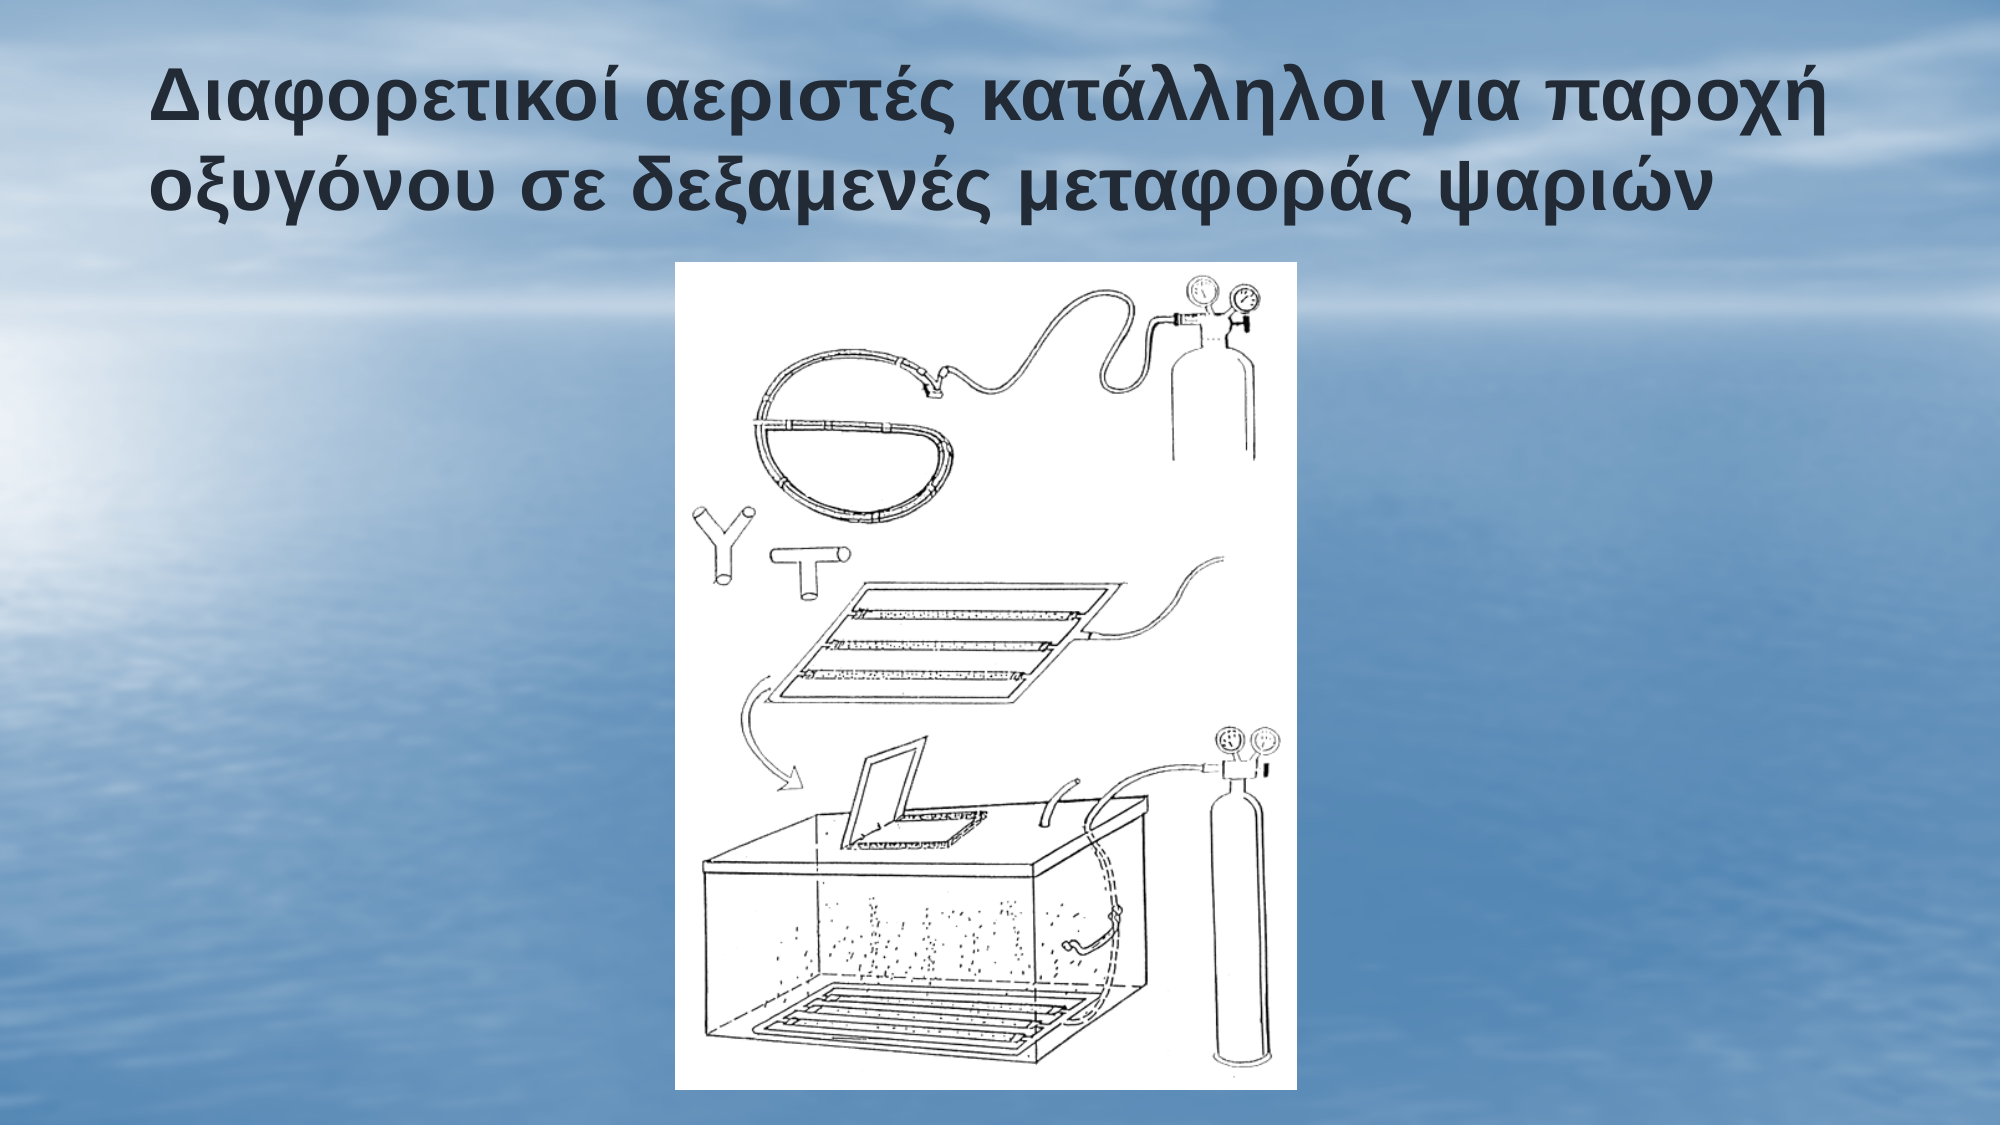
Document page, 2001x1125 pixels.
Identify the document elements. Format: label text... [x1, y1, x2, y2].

title Διαφορετικοί αεριστές κατάλληλοι για παροχή οξυγόνου σε δεξαμενές μεταφοράς ψαριών [133, 45, 1867, 233]
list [675, 262, 1297, 1090]
